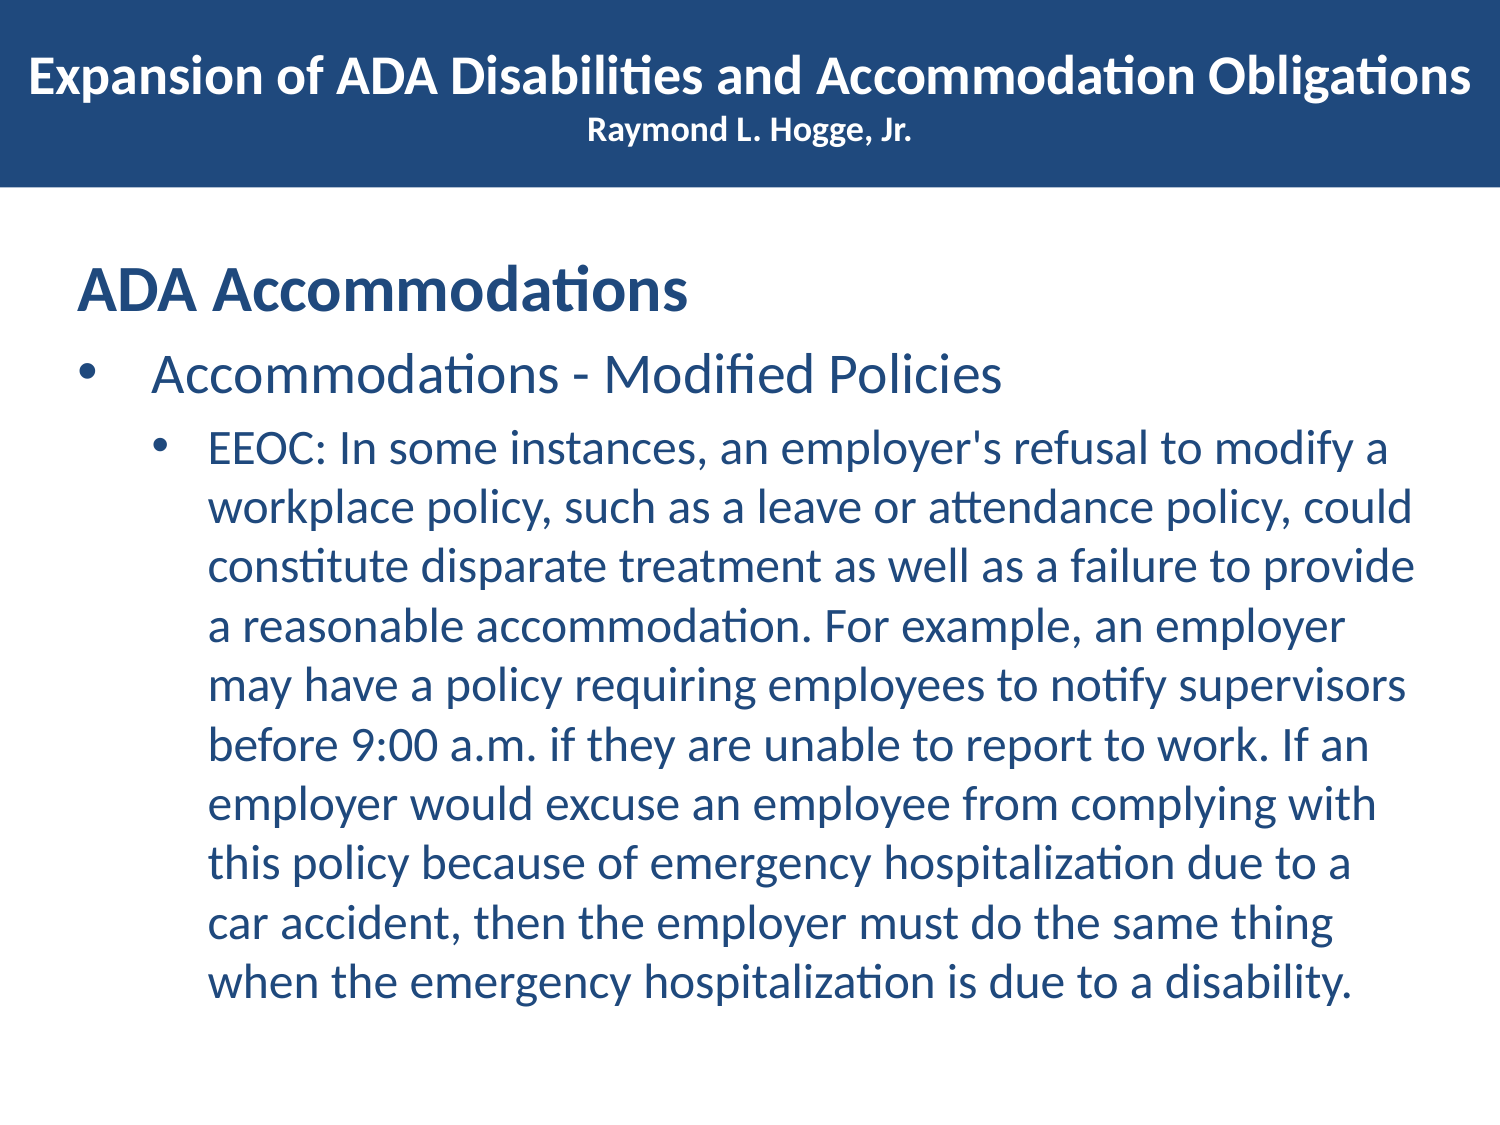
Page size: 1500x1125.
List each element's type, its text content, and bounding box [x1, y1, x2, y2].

title Expansion of ADA Disabilities and Accommodation Obligations Raymond L. Hogge, Jr. [0, 0, 1500, 188]
subtitle ADA Accommodations Accommodations - Modified Policies EEOC: In some instances, an employer's refusal to modify a workplace policy, such as a leave or attendance policy, could constitute disparate treatment as well as a failure to provide a reasonable accommodation. For example, an employer may have a policy requiring employees to notify supervisors before 9:00 a.m. if they are unable to report to work. If an employer would excuse an employee from complying with this policy because of emergency hospitalization due to a car accident, then the employer must do the same thing when the emergency hospitalization is due to a disability. [62, 237, 1438, 1075]
